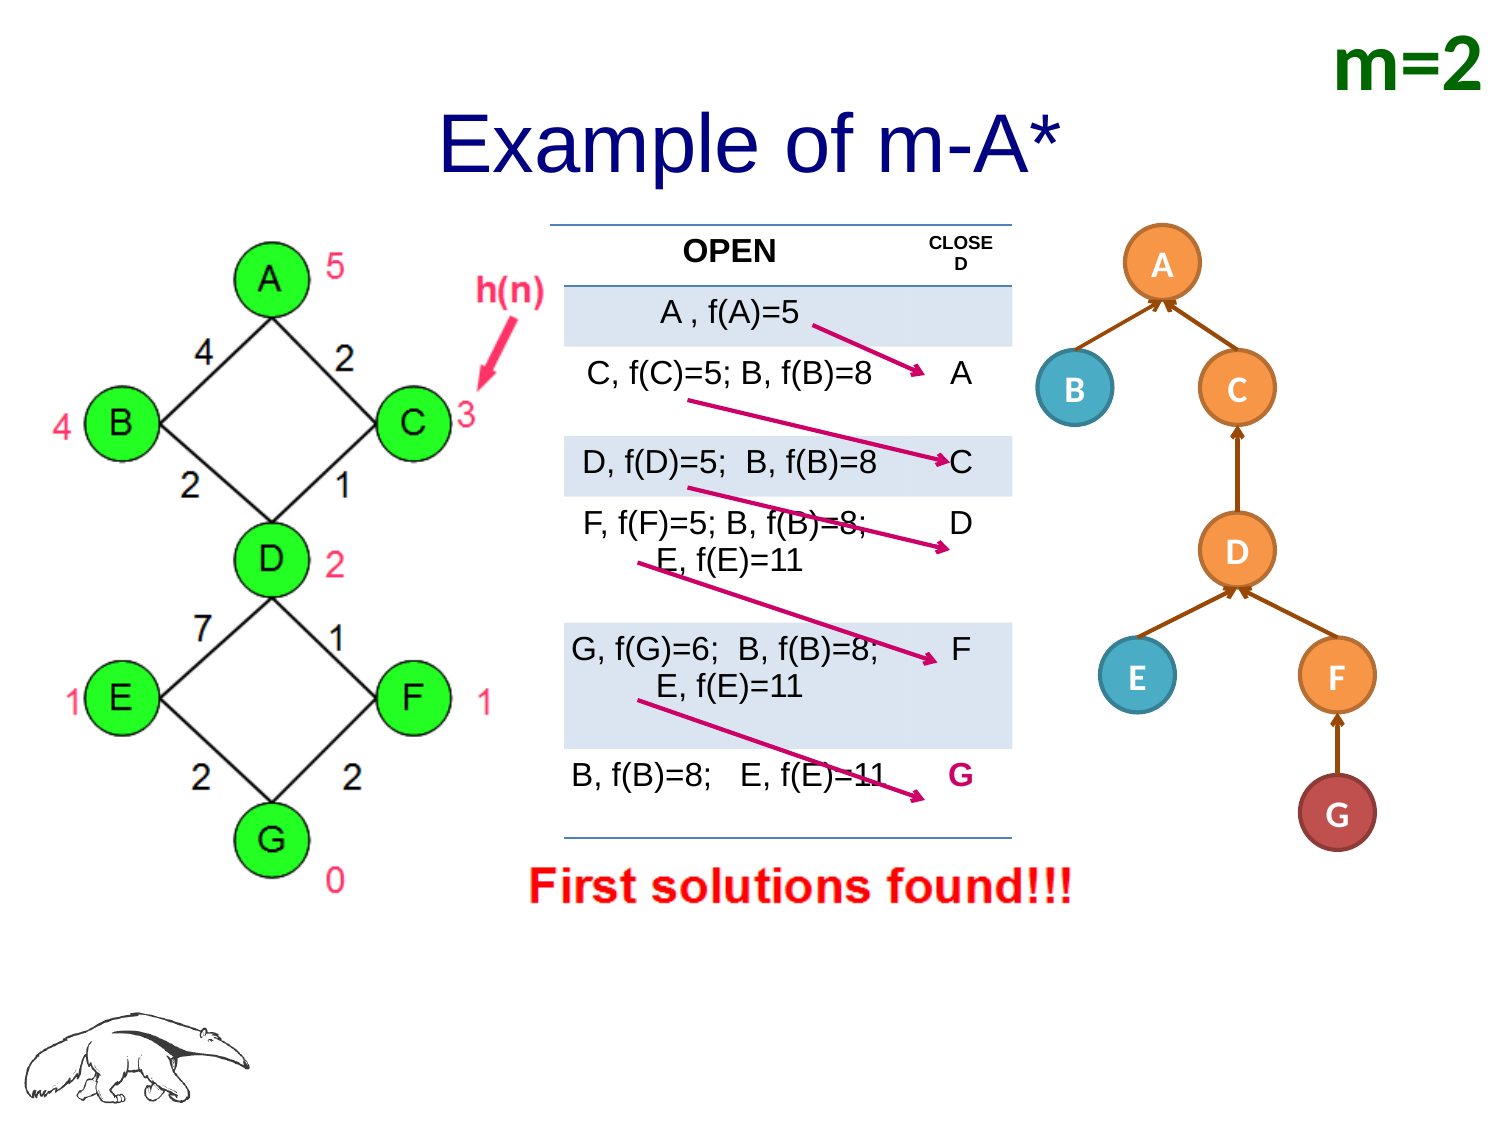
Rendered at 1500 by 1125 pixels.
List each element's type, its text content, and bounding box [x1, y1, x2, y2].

text_box E [1097, 635, 1178, 715]
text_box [687, 399, 951, 463]
table_cell D [934, 497, 1012, 623]
text_box A [1122, 222, 1203, 300]
picture [37, 237, 1094, 925]
table_cell F [910, 623, 1012, 749]
text_box C [1197, 347, 1278, 427]
table_cell [910, 287, 1012, 347]
table_cell A [910, 347, 1012, 436]
text_box B [1035, 347, 1115, 428]
table_header OPEN [550, 226, 910, 285]
text_box D [1197, 510, 1278, 587]
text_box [1262, 562, 1313, 663]
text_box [1162, 562, 1213, 663]
text_box m=2 [1317, 0, 1499, 115]
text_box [1174, 287, 1226, 363]
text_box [1093, 280, 1144, 369]
table_cell F, f(F)=5; B, f(B)=8; E, f(E)=11 [568, 497, 688, 623]
table_cell D, f(D)=5; B, f(B)=8 [568, 436, 910, 497]
table_header CLOSED [910, 226, 1012, 285]
text_box G [1297, 772, 1378, 853]
table_cell A , f(A)=5 [568, 287, 910, 347]
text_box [812, 324, 926, 376]
text_box F [1297, 635, 1378, 715]
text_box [637, 562, 938, 663]
table_cell B, f(B)=8; E, f(E)=11 [568, 749, 910, 837]
table_cell C, f(C)=5; B, f(B)=8 [568, 347, 910, 436]
table_cell G, f(G)=6; B, f(B)=8; E, f(E)=11 [568, 623, 910, 749]
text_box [687, 487, 951, 551]
table_cell C [910, 436, 1012, 497]
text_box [637, 699, 926, 801]
title Example of m-A* [75, 44, 1425, 233]
table_cell G [910, 749, 1012, 837]
